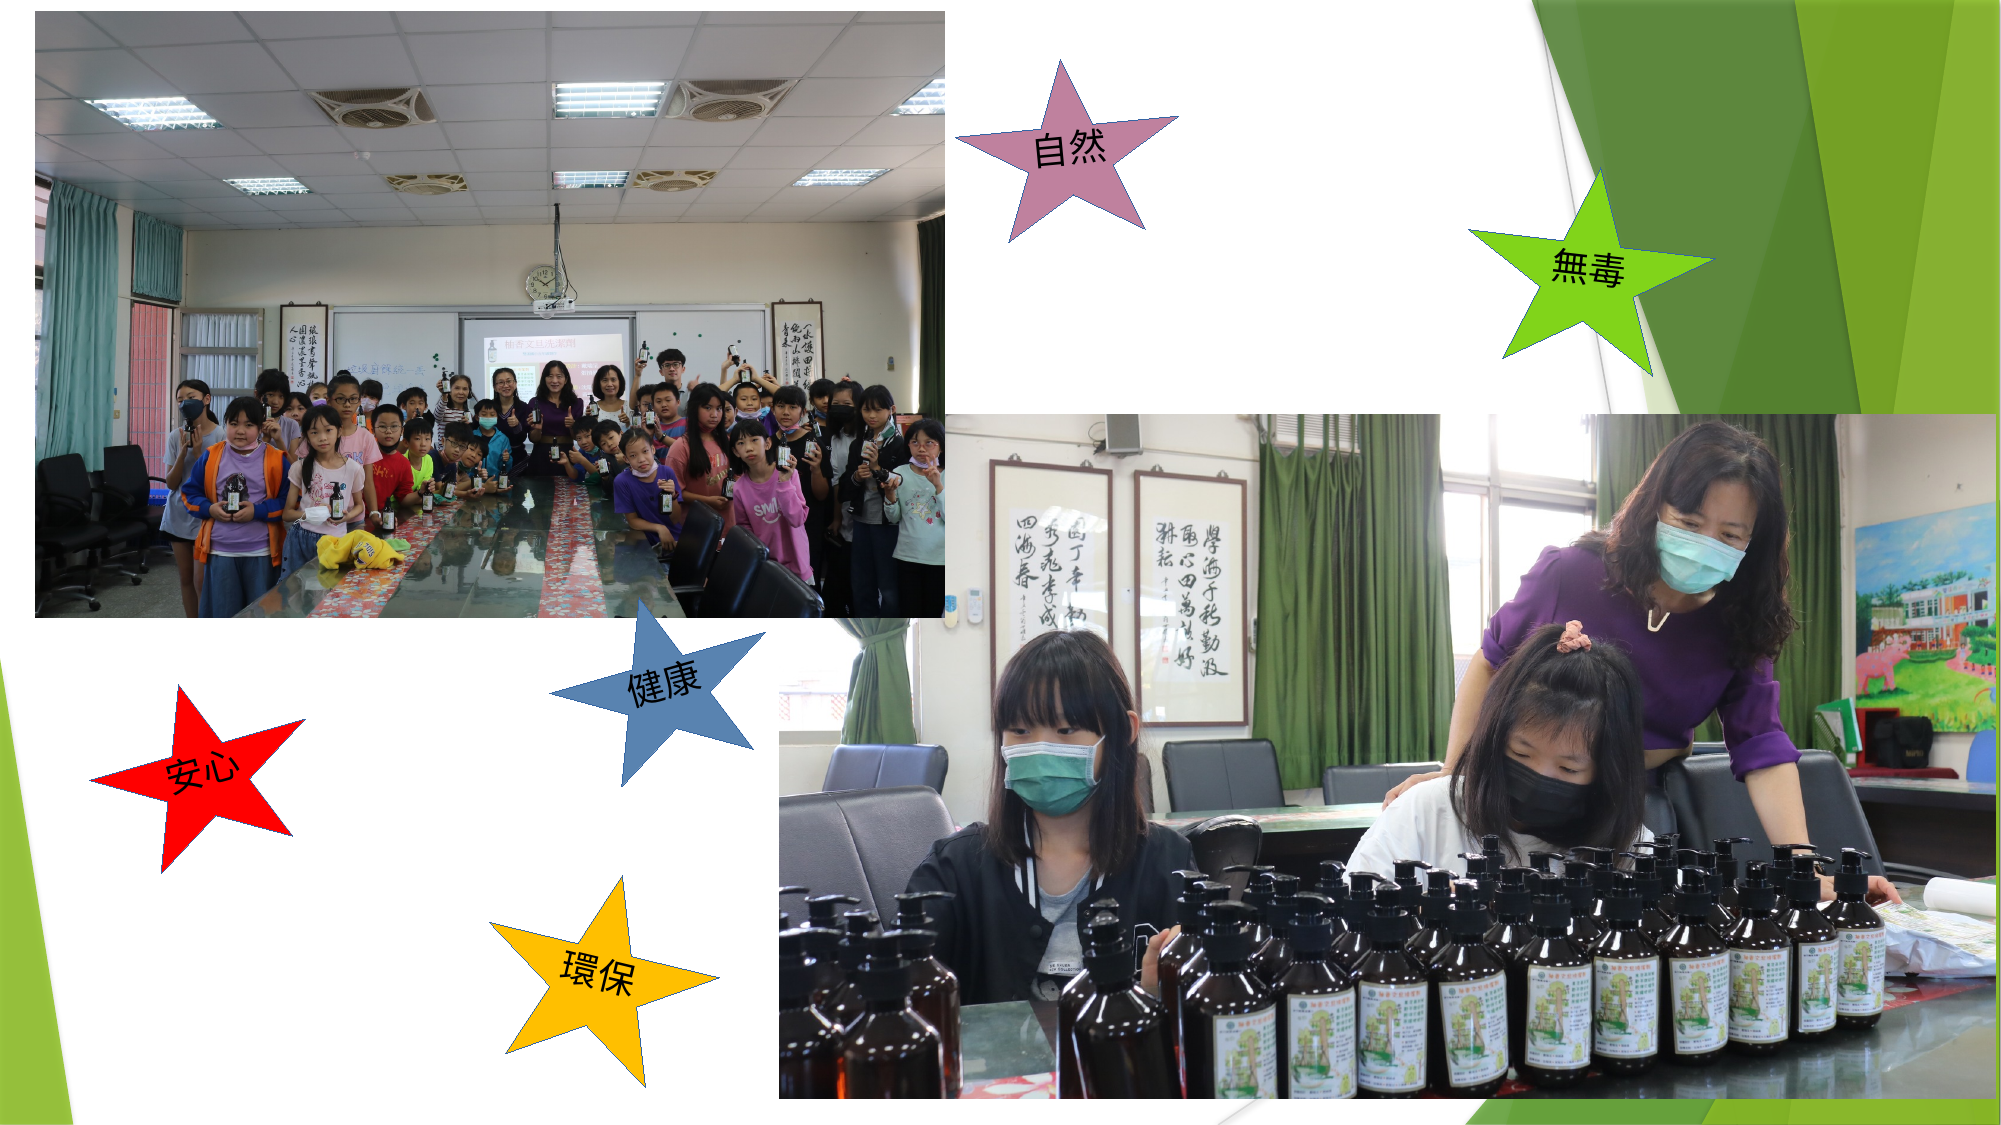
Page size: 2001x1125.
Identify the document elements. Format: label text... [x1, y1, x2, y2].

text_box 自然 [955, 59, 1179, 243]
text_box 環保 [489, 875, 720, 1088]
picture [35, 11, 1997, 1099]
text_box 安心 [89, 684, 306, 874]
text_box 無毒 [1468, 167, 1716, 377]
text_box 健康 [549, 625, 766, 787]
